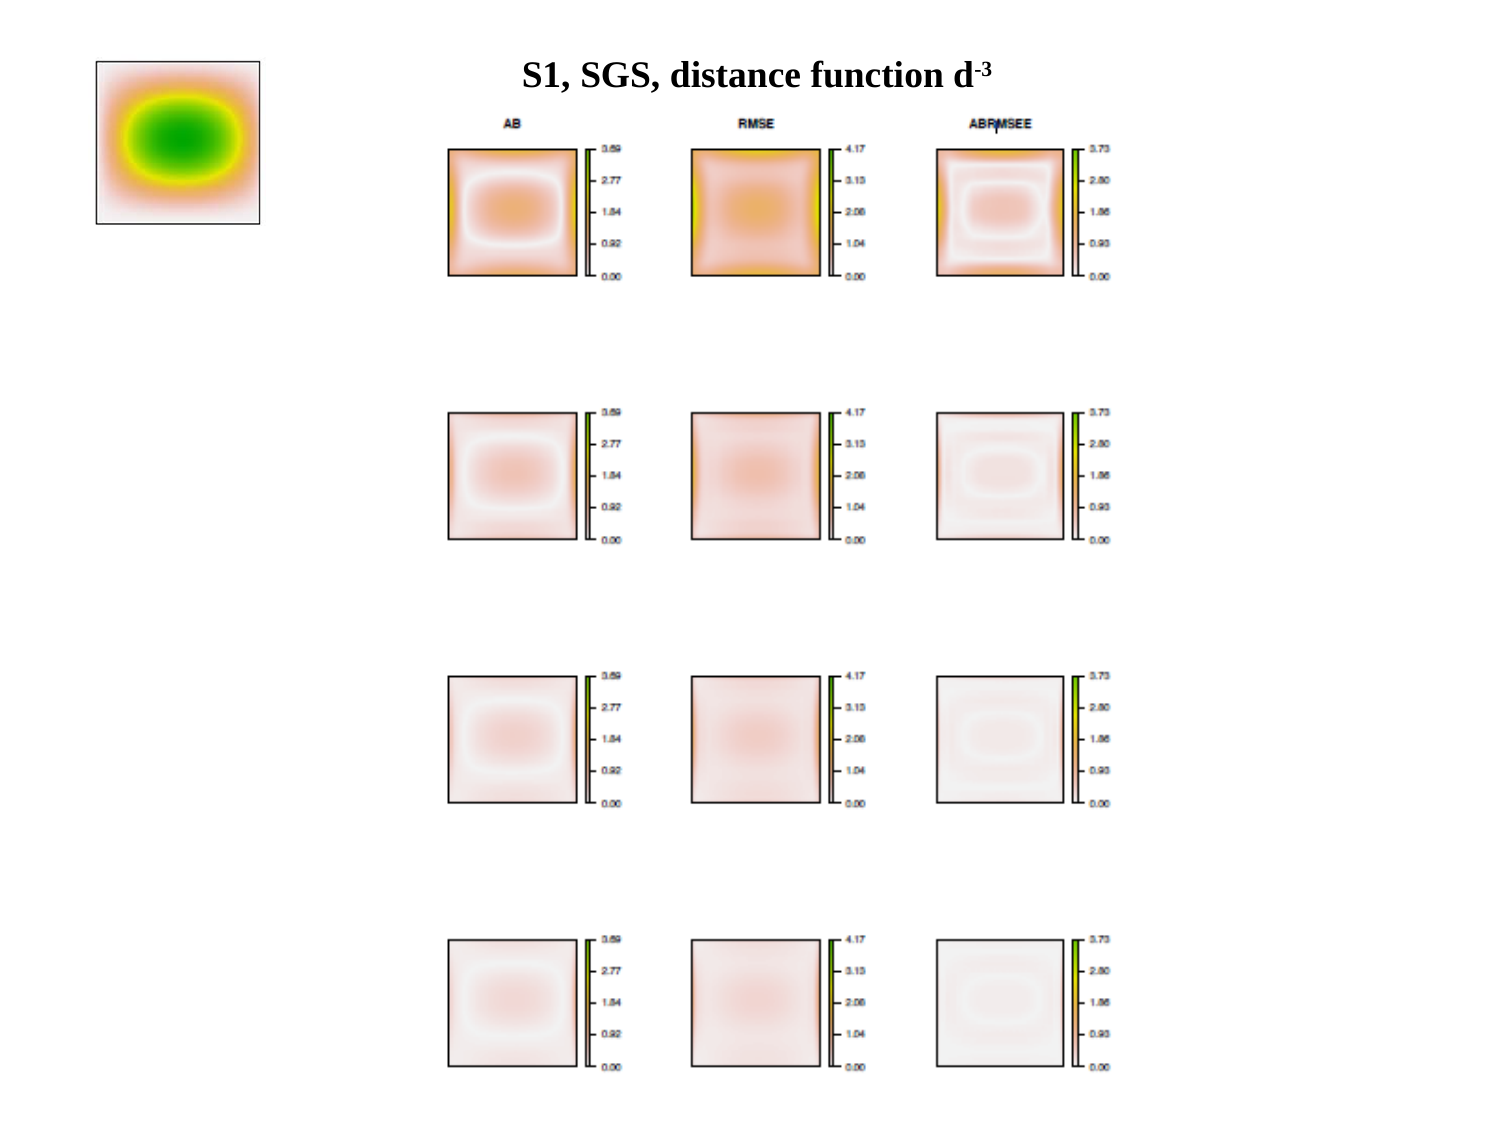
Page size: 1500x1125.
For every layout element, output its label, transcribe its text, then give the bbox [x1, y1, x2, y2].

picture [383, 110, 1152, 1102]
picture [88, 54, 266, 226]
text_box S1, SGS, distance function d-3 [507, 42, 1008, 103]
